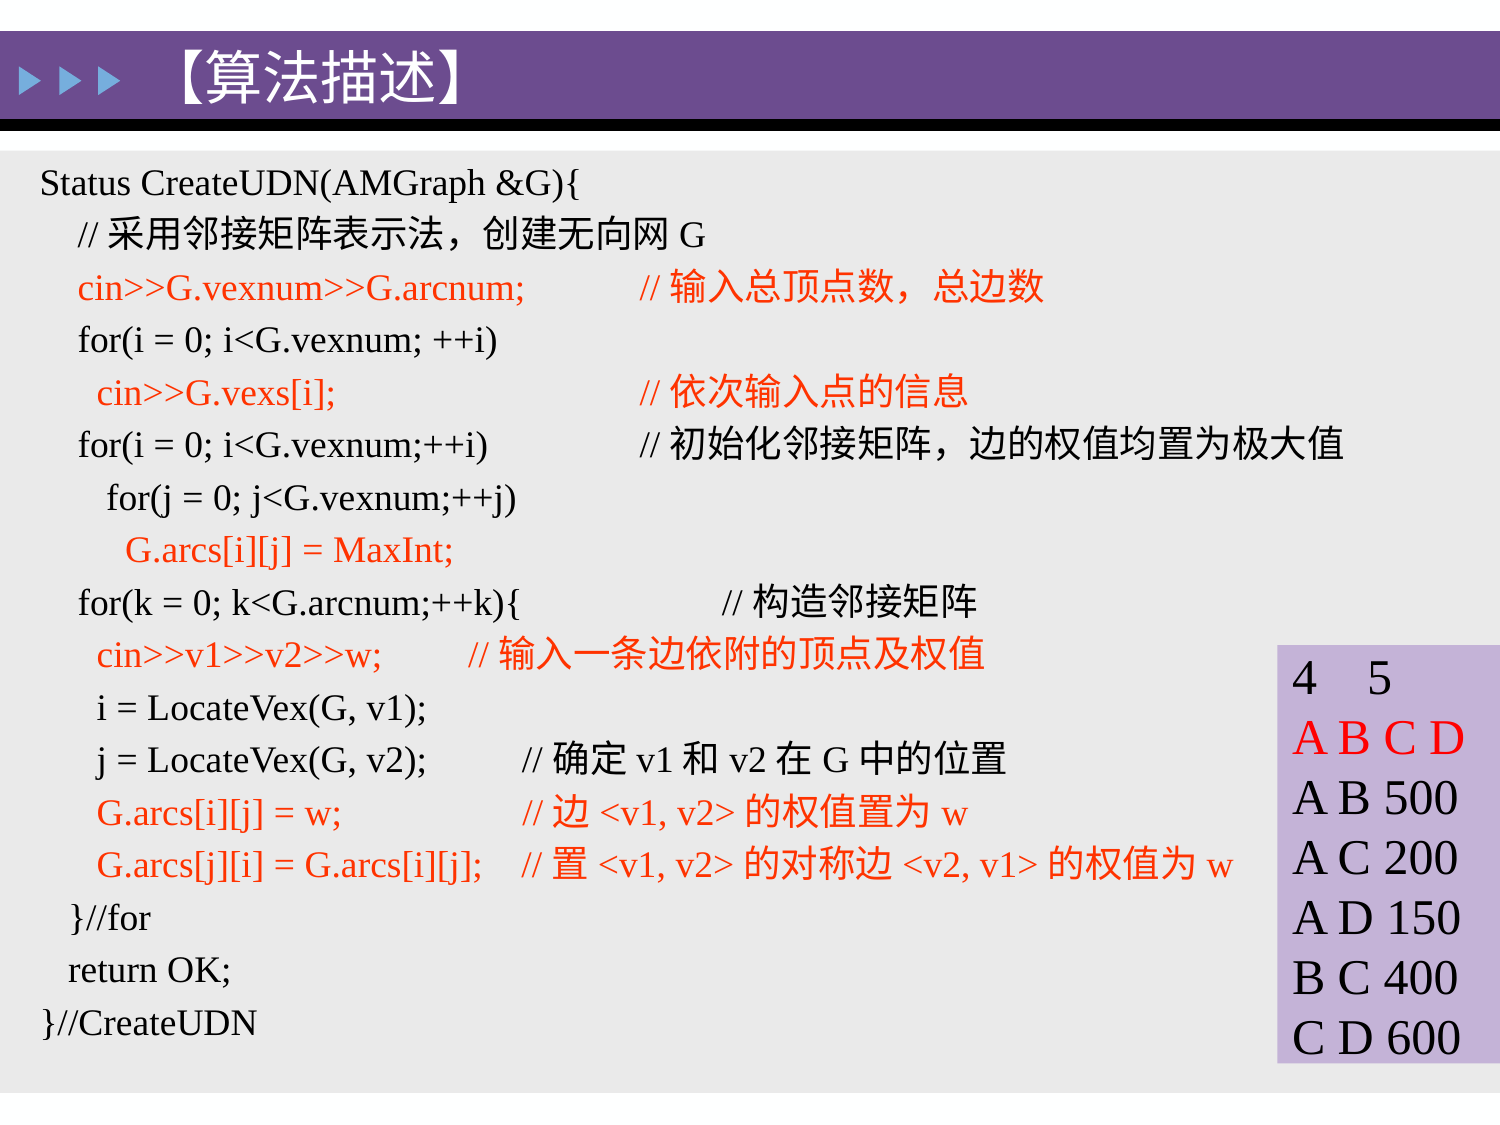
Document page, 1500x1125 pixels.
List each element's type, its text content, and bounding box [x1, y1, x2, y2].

text_box 【算法描述】 [131, 26, 751, 126]
text_box [0, 150, 1500, 1093]
text_box Status CreateUDN(AMGraph &G){ //采用邻接矩阵表示法，创建无向网G cin>>G.vexnum>>G.arcnum; //输入总顶点数，总边数 for(i = 0; i<G.vexnum; ++i) cin>>G.vexs[i]; //依次输入点的信息 for(i = 0; i<G.vexnum;++i) //初始化邻接矩阵，边的权值均置为极大值 for(j = 0; j<G.vexnum;++j) G.arcs[i][j] = MaxInt; for(k = 0; k<G.arcnum;++k){ //构造邻接矩阵 cin>>v1>>v2>>w; //输入一条边依附的顶点及权值 i = LocateVex(G, v1); j = LocateVex(G, v2); //确定v1和v2在G中的位置 G.arcs[i][j] = w; //边<v1, v2>的权值置为w G.arcs[j][i] = G.arcs[i][j]; //置<v1, v2>的对称边<v2, v1>的权值为w }//for return OK; }//CreateUDN [24, 150, 1463, 1051]
text_box 4 5 A B C D A B 500 A C 200 A D 150 B C 400 C D 600 [1277, 645, 1500, 1064]
